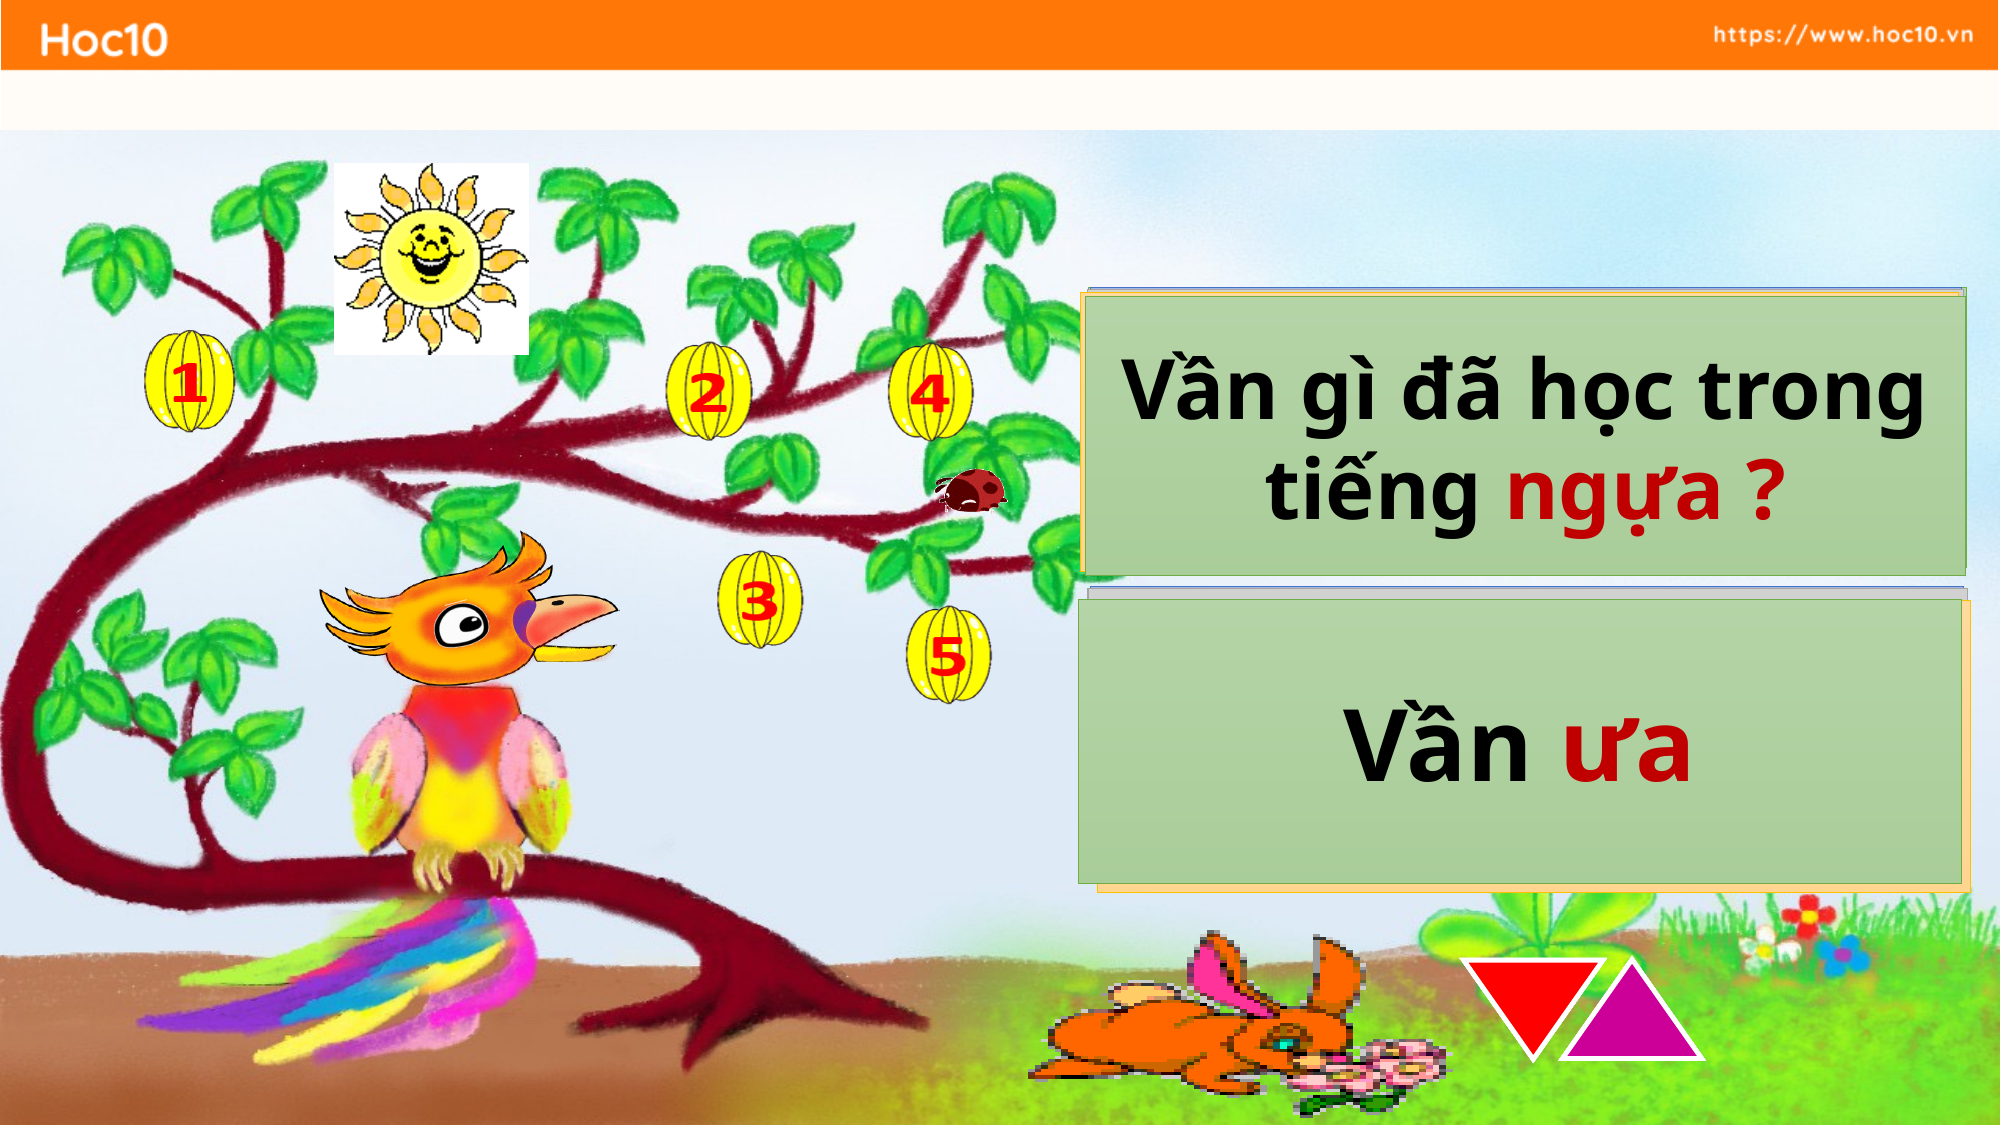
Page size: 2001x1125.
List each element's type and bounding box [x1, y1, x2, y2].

text_box [319, 529, 620, 687]
picture [0, 0, 2000, 1125]
